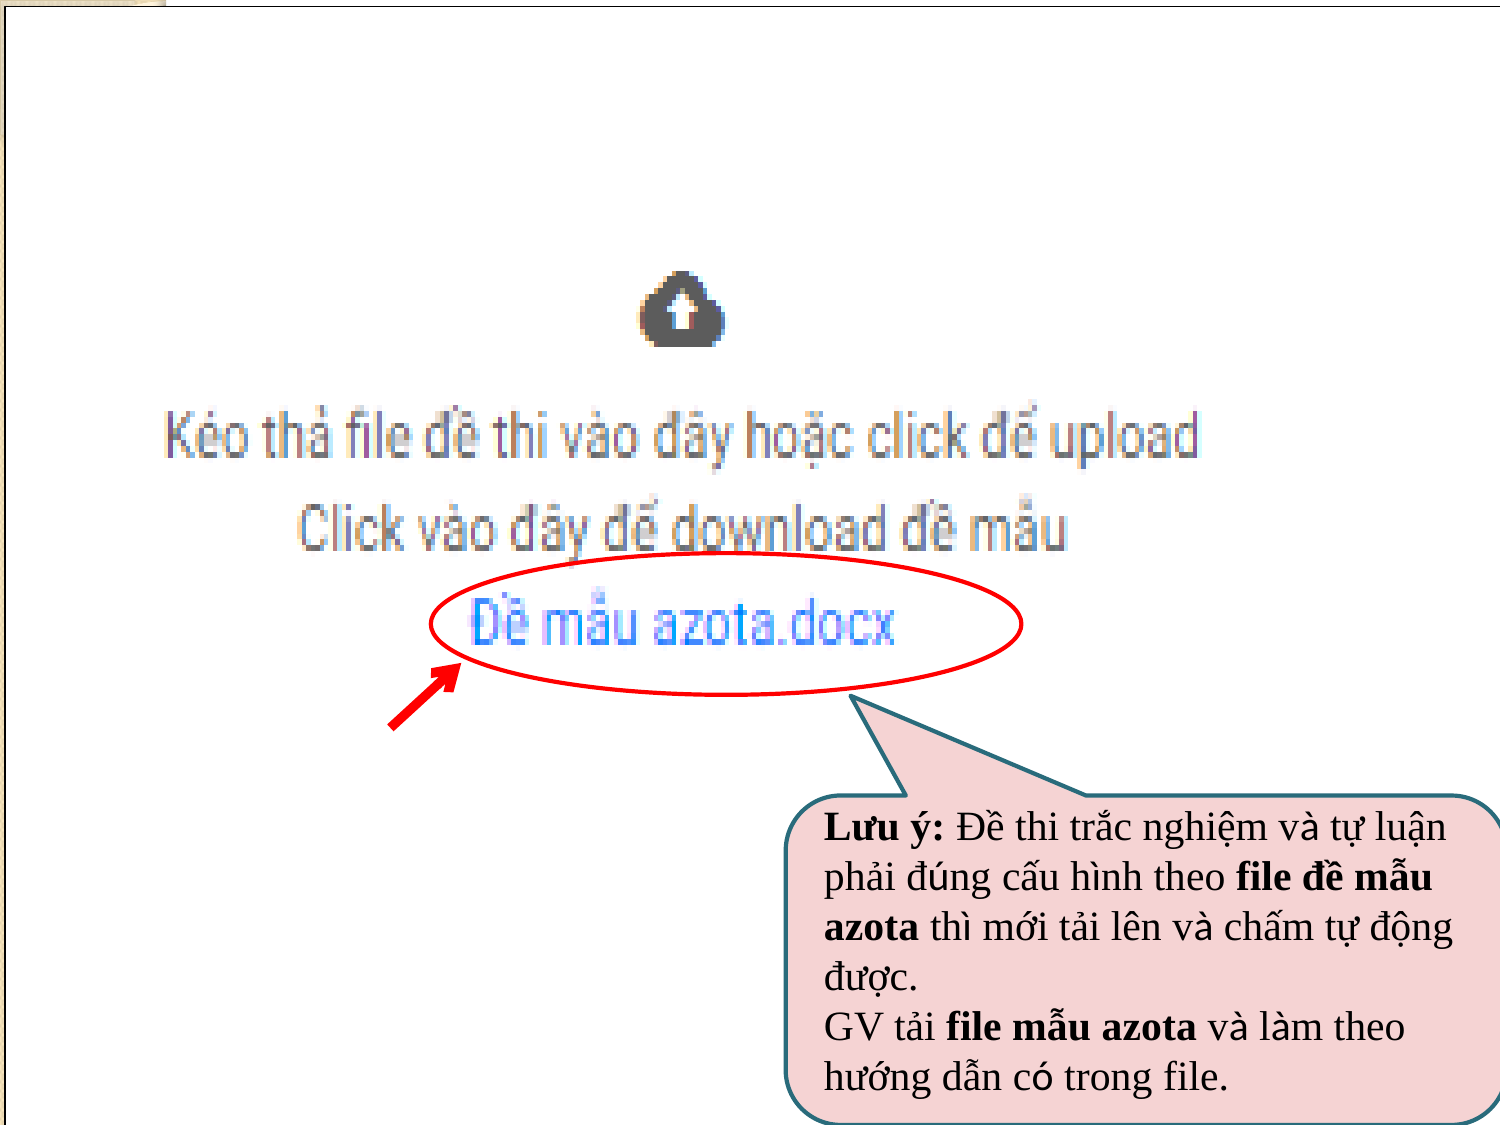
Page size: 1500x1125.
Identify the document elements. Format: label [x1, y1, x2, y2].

picture [5, 6, 1500, 1125]
text_box [0, 0, 1500, 8]
text_box [390, 662, 462, 729]
